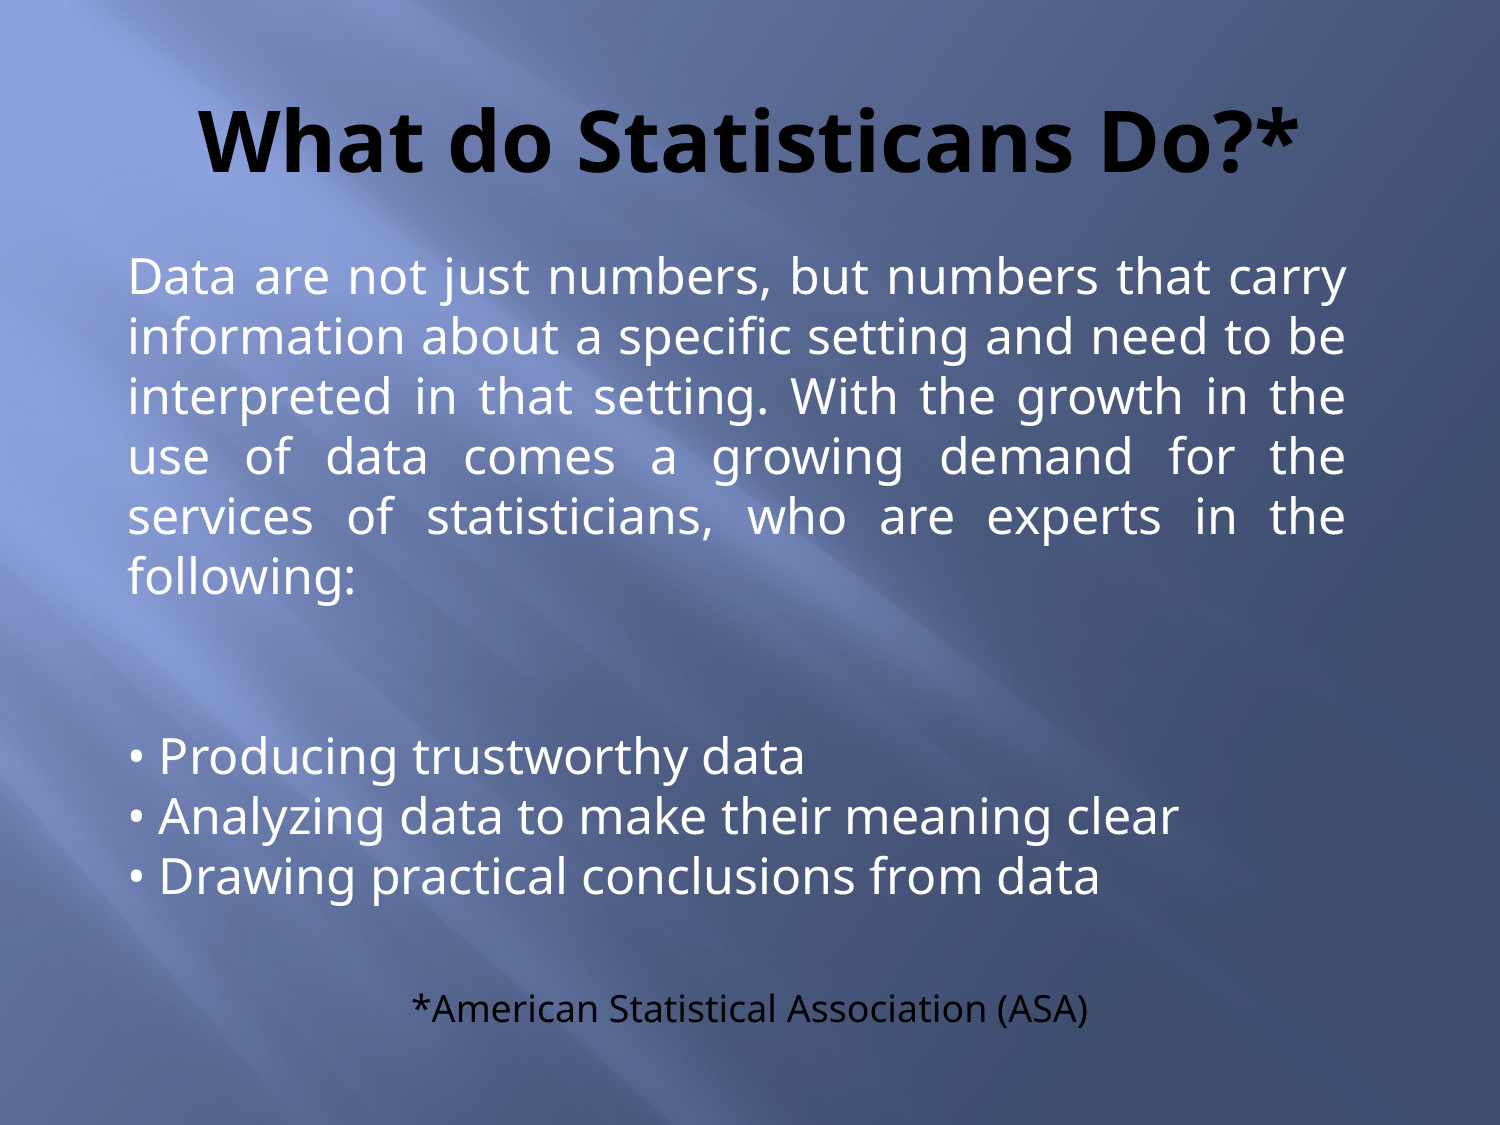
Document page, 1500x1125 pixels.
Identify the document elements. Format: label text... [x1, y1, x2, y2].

text_box Data are not just numbers, but numbers that carry information about a specific setting and need to be interpreted in that setting. With the growth in the use of data comes a growing demand for the services of statisticians, who are experts in the following: • Producing trustworthy data • Analyzing data to make their meaning clear • Drawing practical conclusions from data [112, 237, 1363, 1003]
title What do Statisticans Do?* [75, 45, 1425, 233]
text_box *American Statistical Association (ASA) [396, 1003, 1104, 1038]
